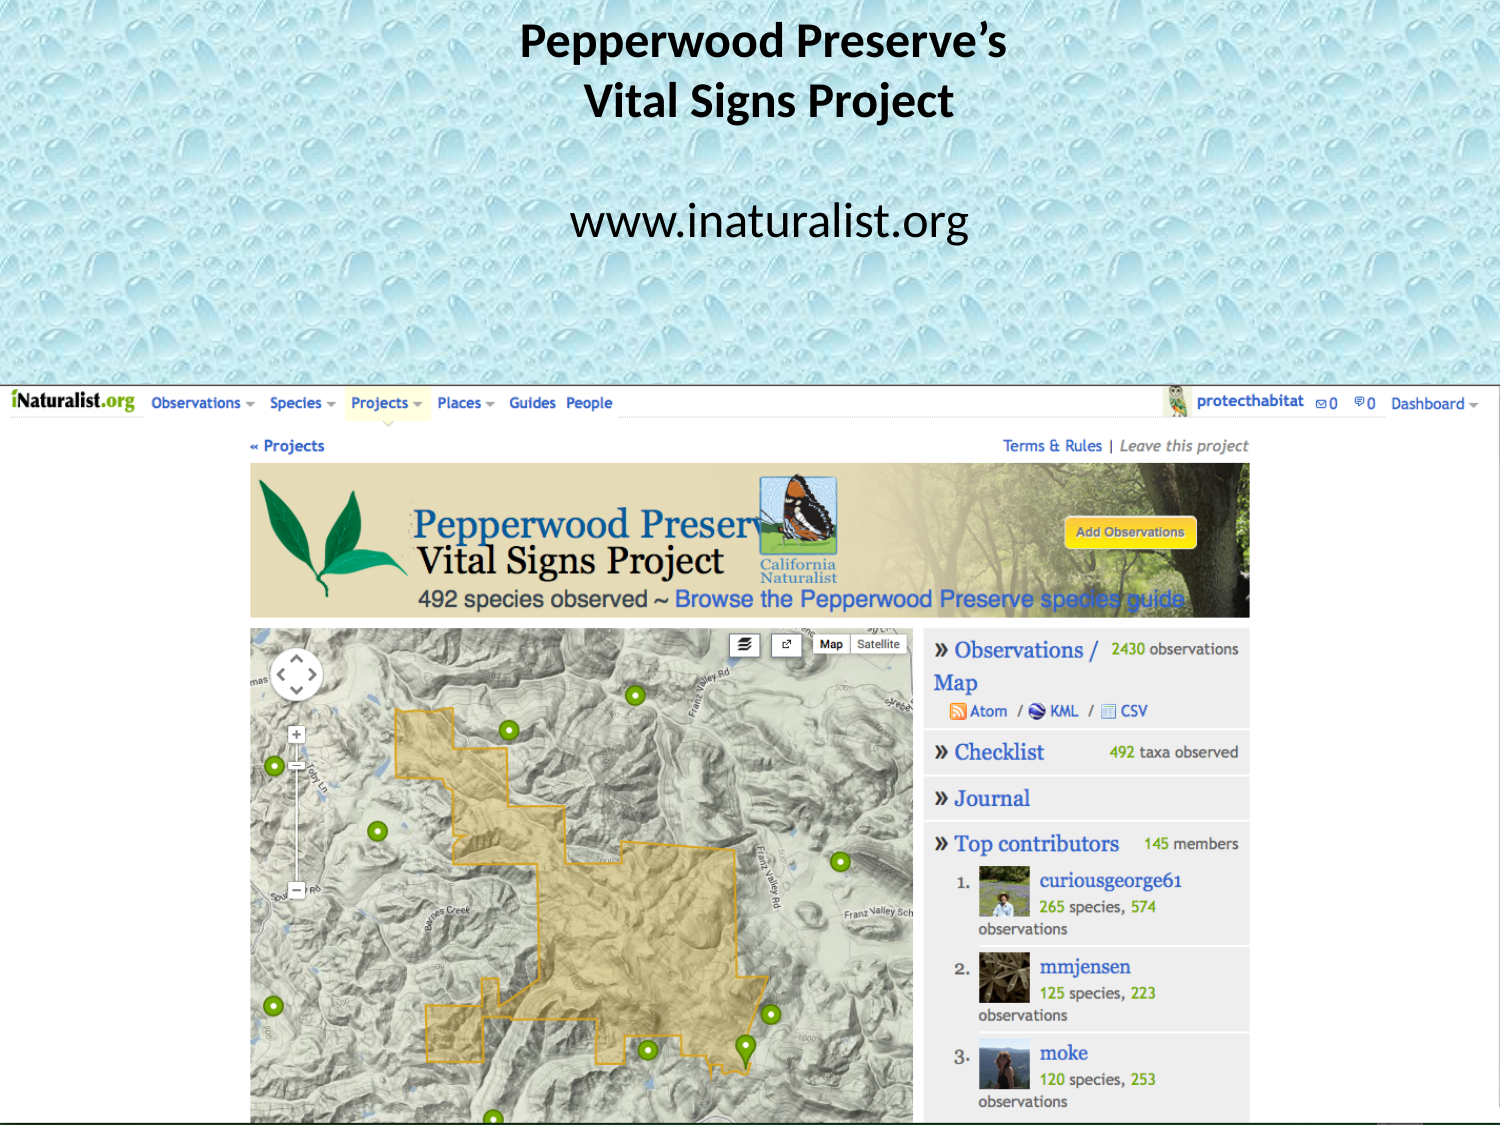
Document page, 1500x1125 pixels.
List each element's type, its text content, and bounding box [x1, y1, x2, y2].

text_box Pepperwood Preserve’s Vital Signs Project www.inaturalist.org [182, 0, 1357, 258]
picture [0, 384, 1500, 1125]
